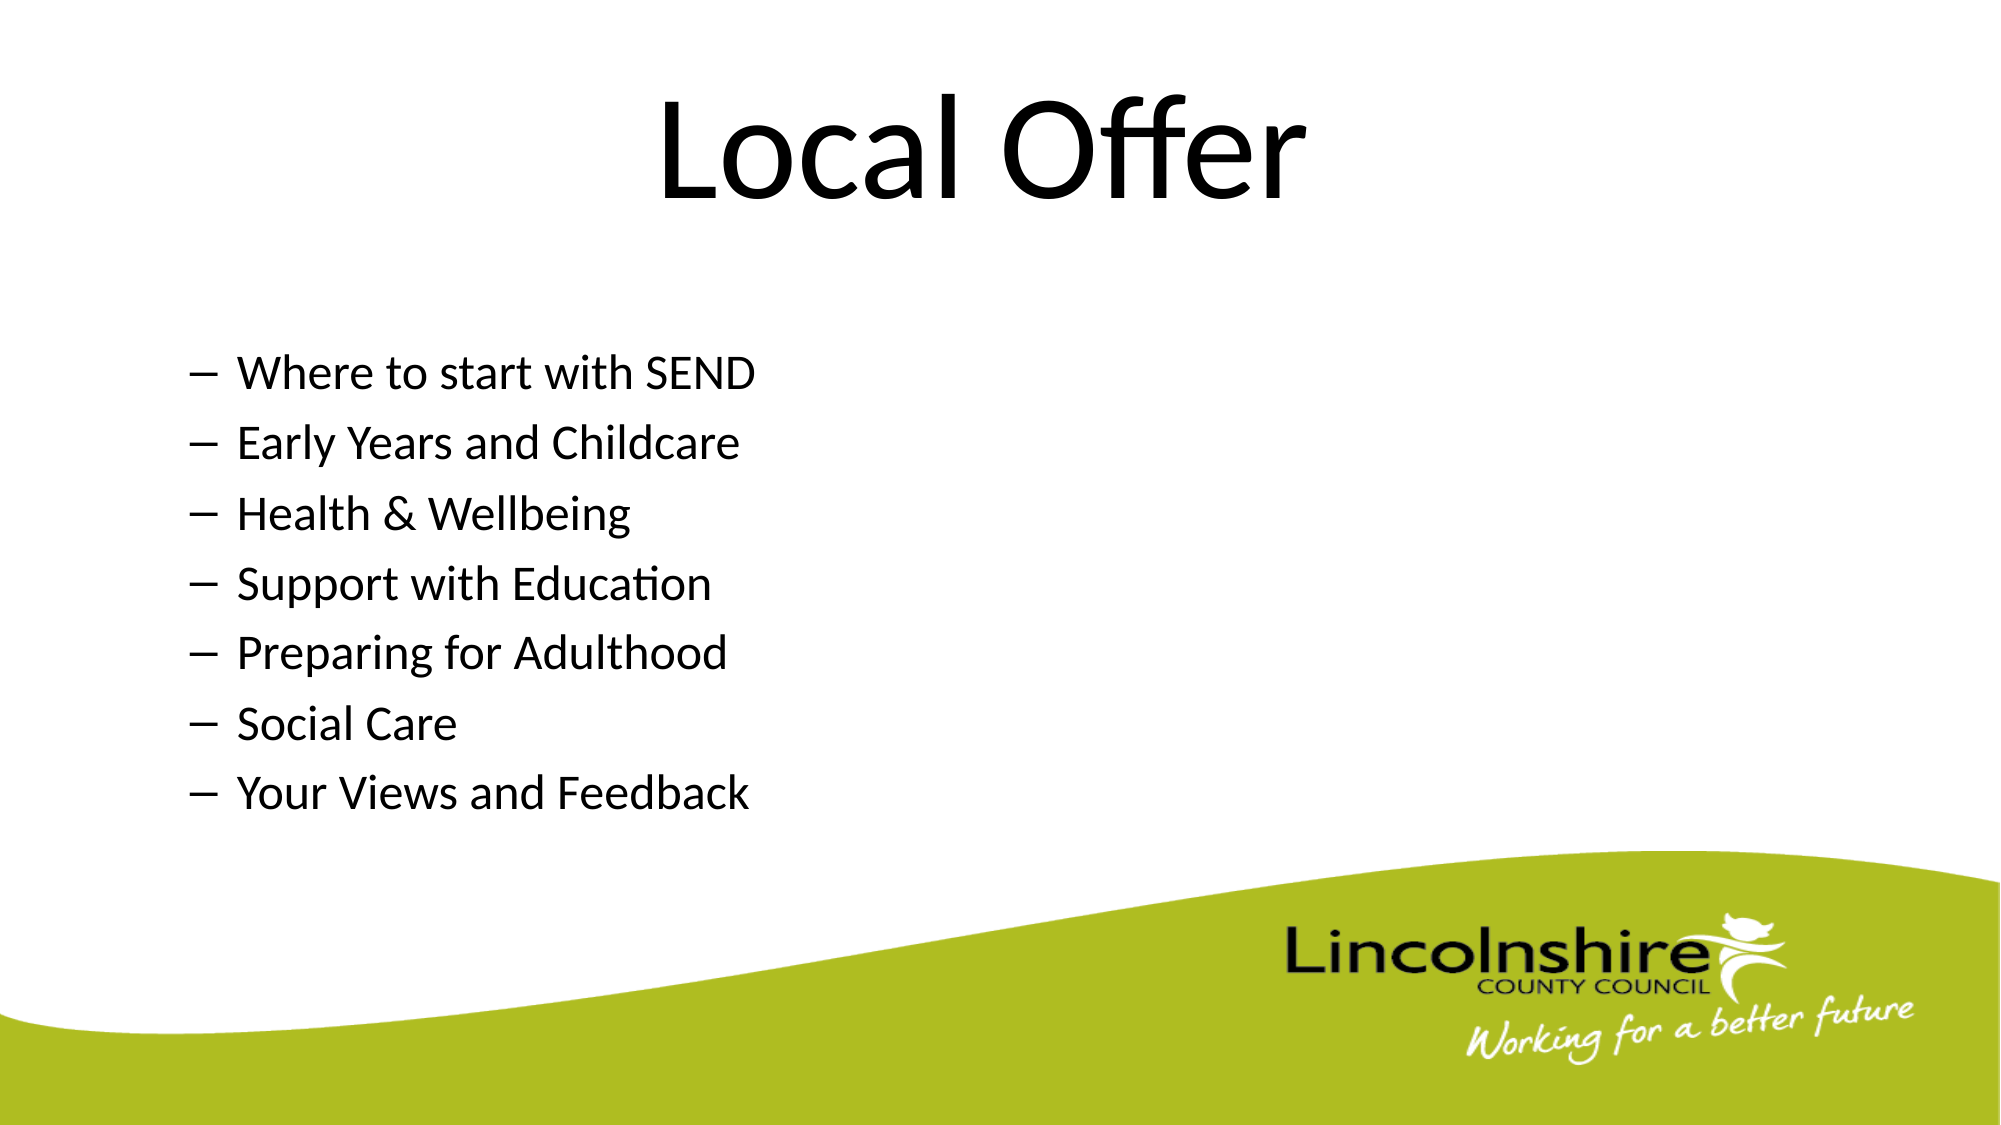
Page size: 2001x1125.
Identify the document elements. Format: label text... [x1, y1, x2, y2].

title Local Offer [99, 45, 1900, 233]
picture [0, 850, 2000, 1125]
list Where to start with SEND Early Years and Childcare Health & Wellbeing Support with Education Preparing for Adulthood Social Care Your Views and Feedback [99, 262, 1900, 848]
